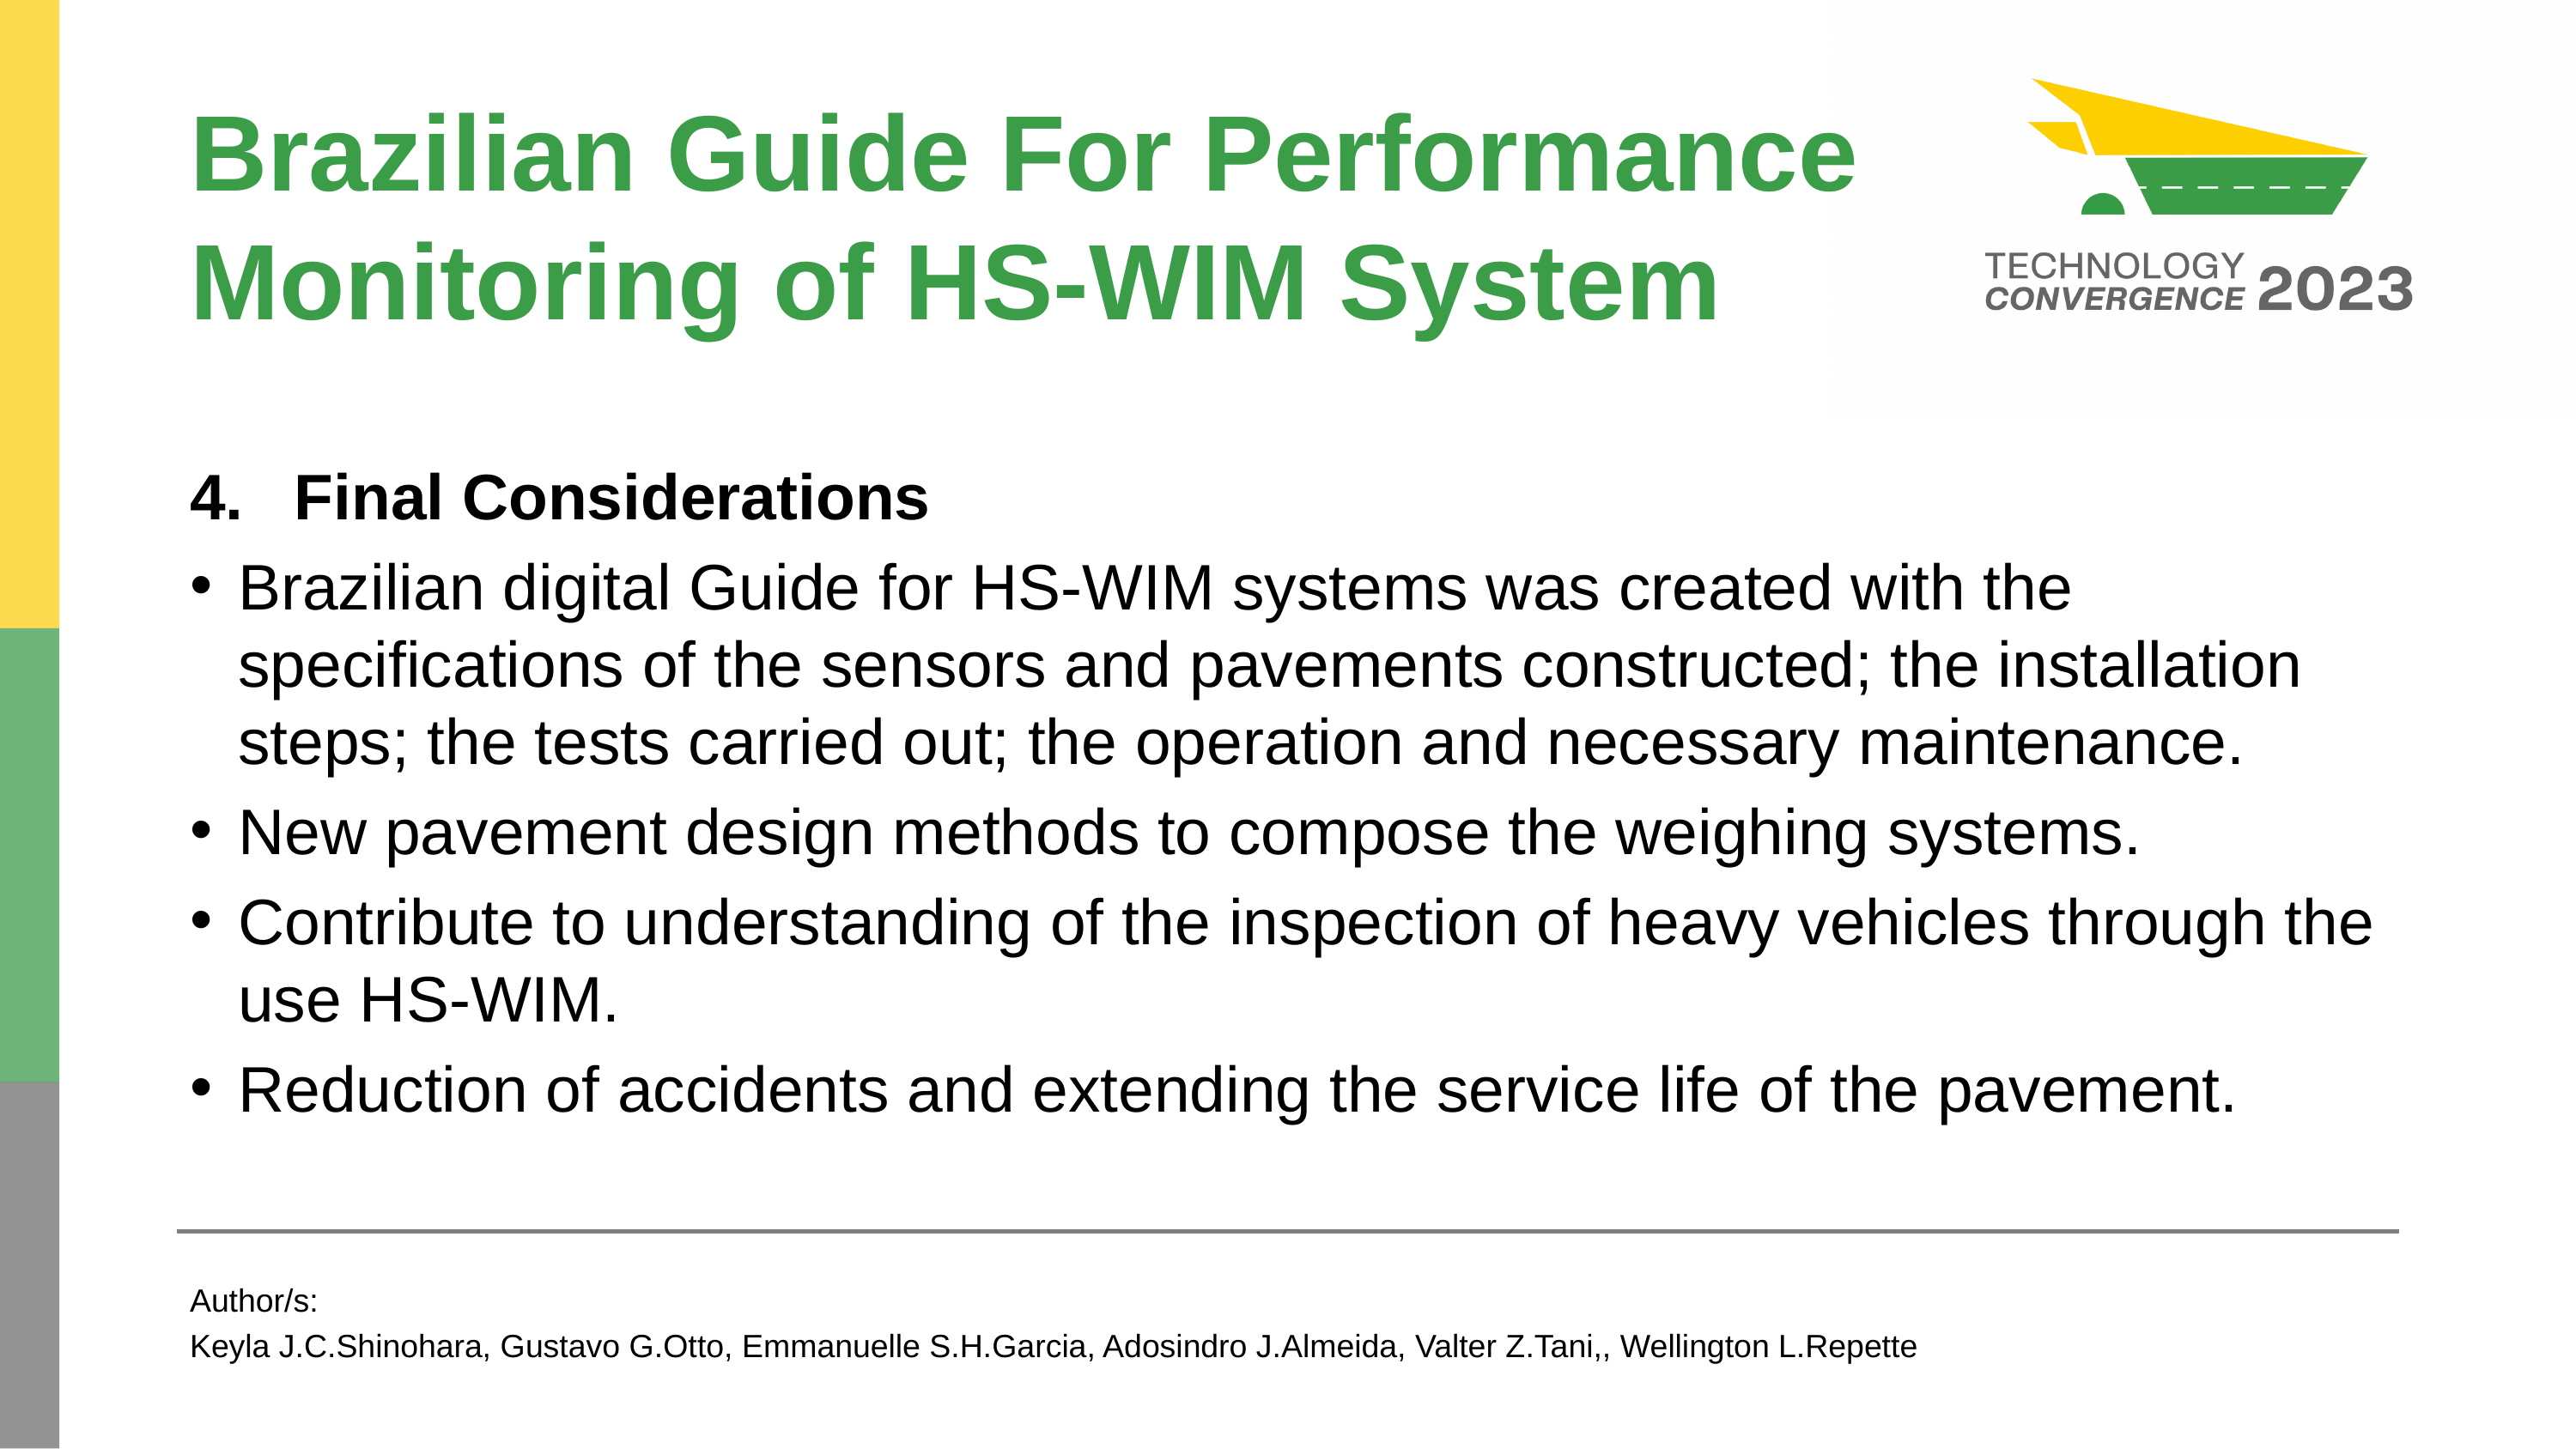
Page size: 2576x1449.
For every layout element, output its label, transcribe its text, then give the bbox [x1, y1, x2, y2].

list Author/s: Keyla J.C.Shinohara, Gustavo G.Otto, Emmanuelle S.H.Garcia, Adosindro J.Almeida, Valter Z.Tani,, Wellington L.Repette [177, 1274, 1937, 1414]
list Final Considerations Brazilian digital Guide for HS-WIM systems was created with the specifications of the sensors and pavements constructed; the installation steps; the tests carried out; the operation and necessary maintenance. New pavement design methods to compose the weighing systems. Contribute to understanding of the inspection of heavy vehicles through the use HS-WIM. Reduction of accidents and extending the service life of the pavement. [177, 359, 2399, 1201]
title Brazilian Guide For Performance Monitoring of HS-WIM System [177, 76, 1937, 329]
picture [1829, 0, 2576, 421]
